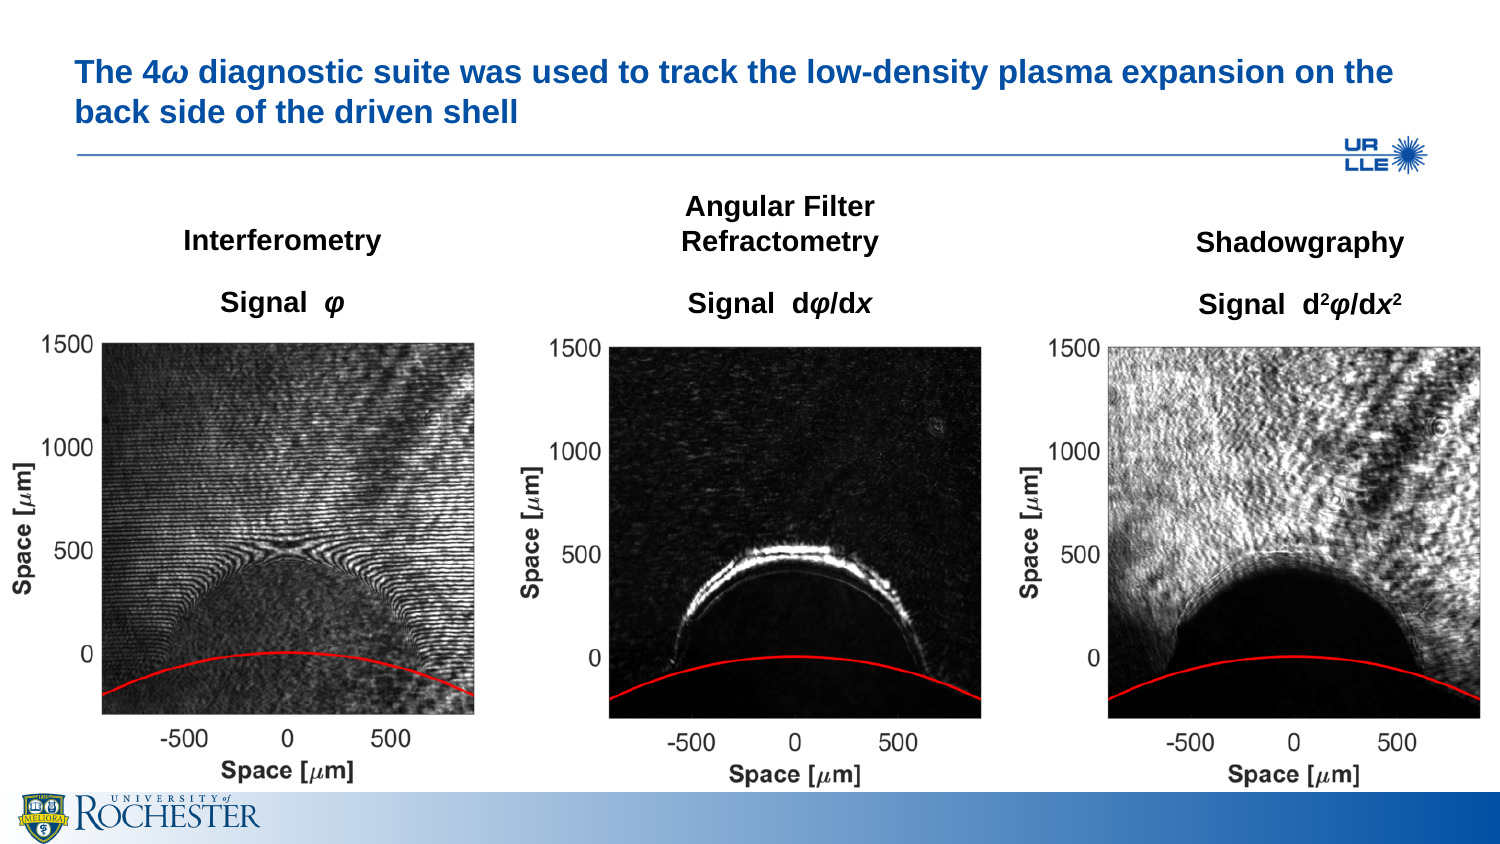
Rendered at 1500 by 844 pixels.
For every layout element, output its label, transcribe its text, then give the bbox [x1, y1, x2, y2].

picture [75, 132, 1429, 179]
picture [10, 333, 475, 784]
picture [1016, 337, 1482, 788]
title The 4ω diagnostic suite was used to track the low-density plasma expansion on the back side of the driven shell [74, 69, 1426, 111]
picture [517, 337, 982, 788]
